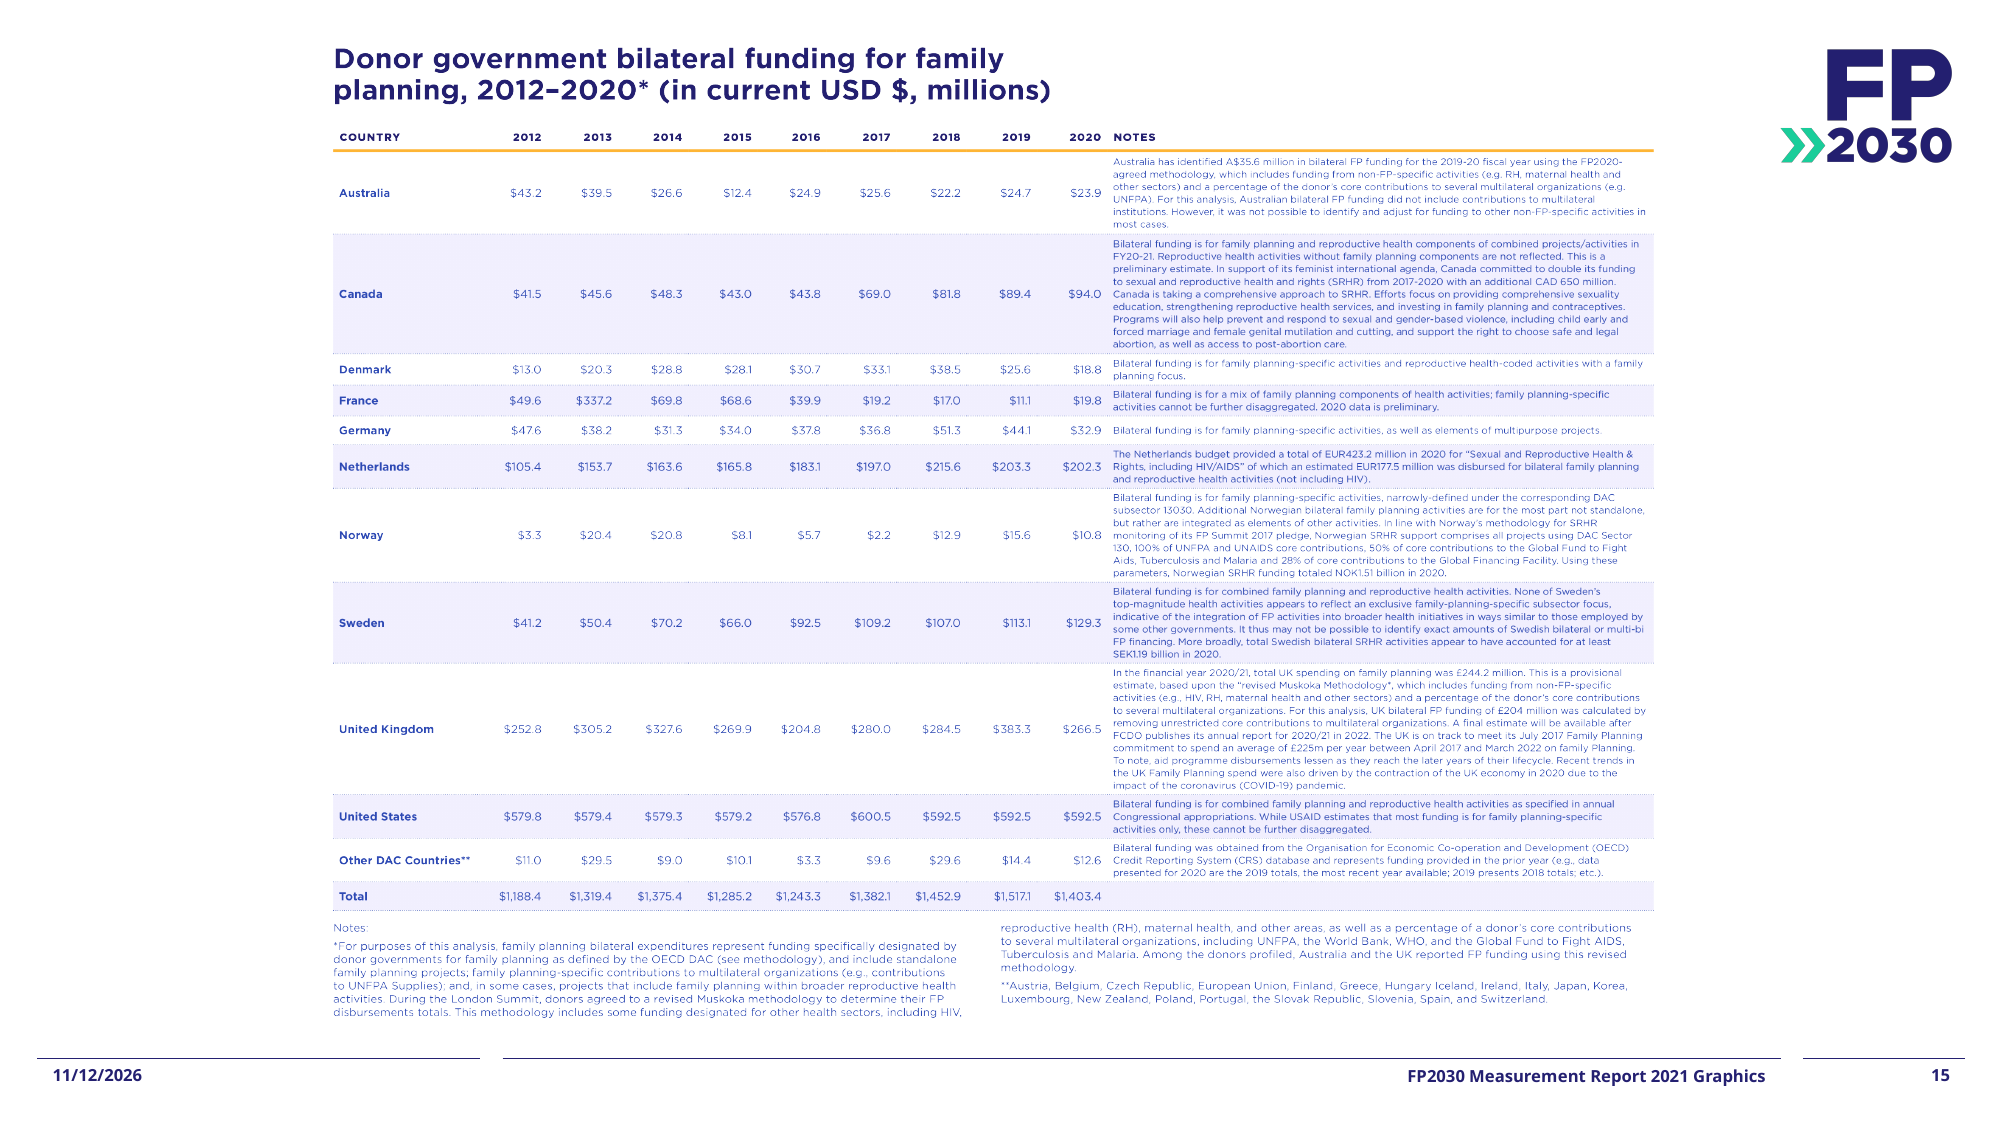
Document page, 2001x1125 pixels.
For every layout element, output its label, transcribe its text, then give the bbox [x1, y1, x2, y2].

slide_number 15 [1803, 1060, 1965, 1092]
footer FP2030 Measurement Report 2021 Graphics [502, 1060, 1782, 1092]
picture [319, 33, 1681, 1054]
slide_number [37, 1060, 480, 1092]
picture [1773, 42, 1959, 169]
